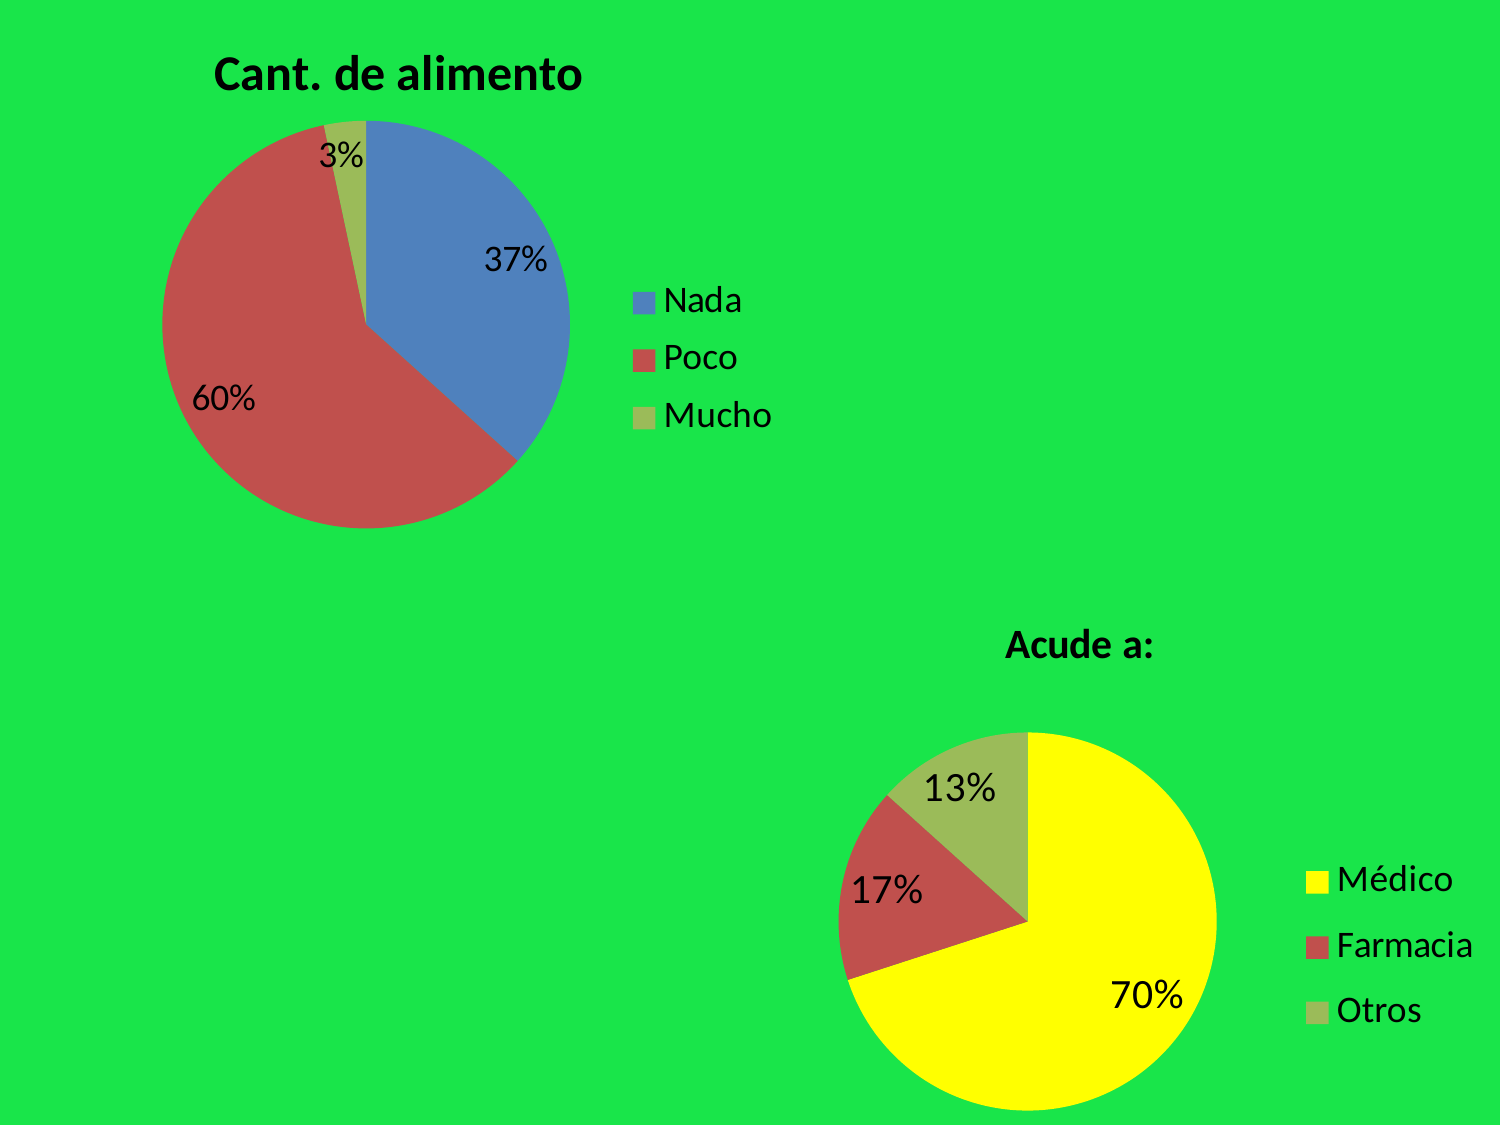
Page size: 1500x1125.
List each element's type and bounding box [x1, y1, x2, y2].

chart [0, 18, 798, 544]
chart [678, 593, 1500, 1122]
